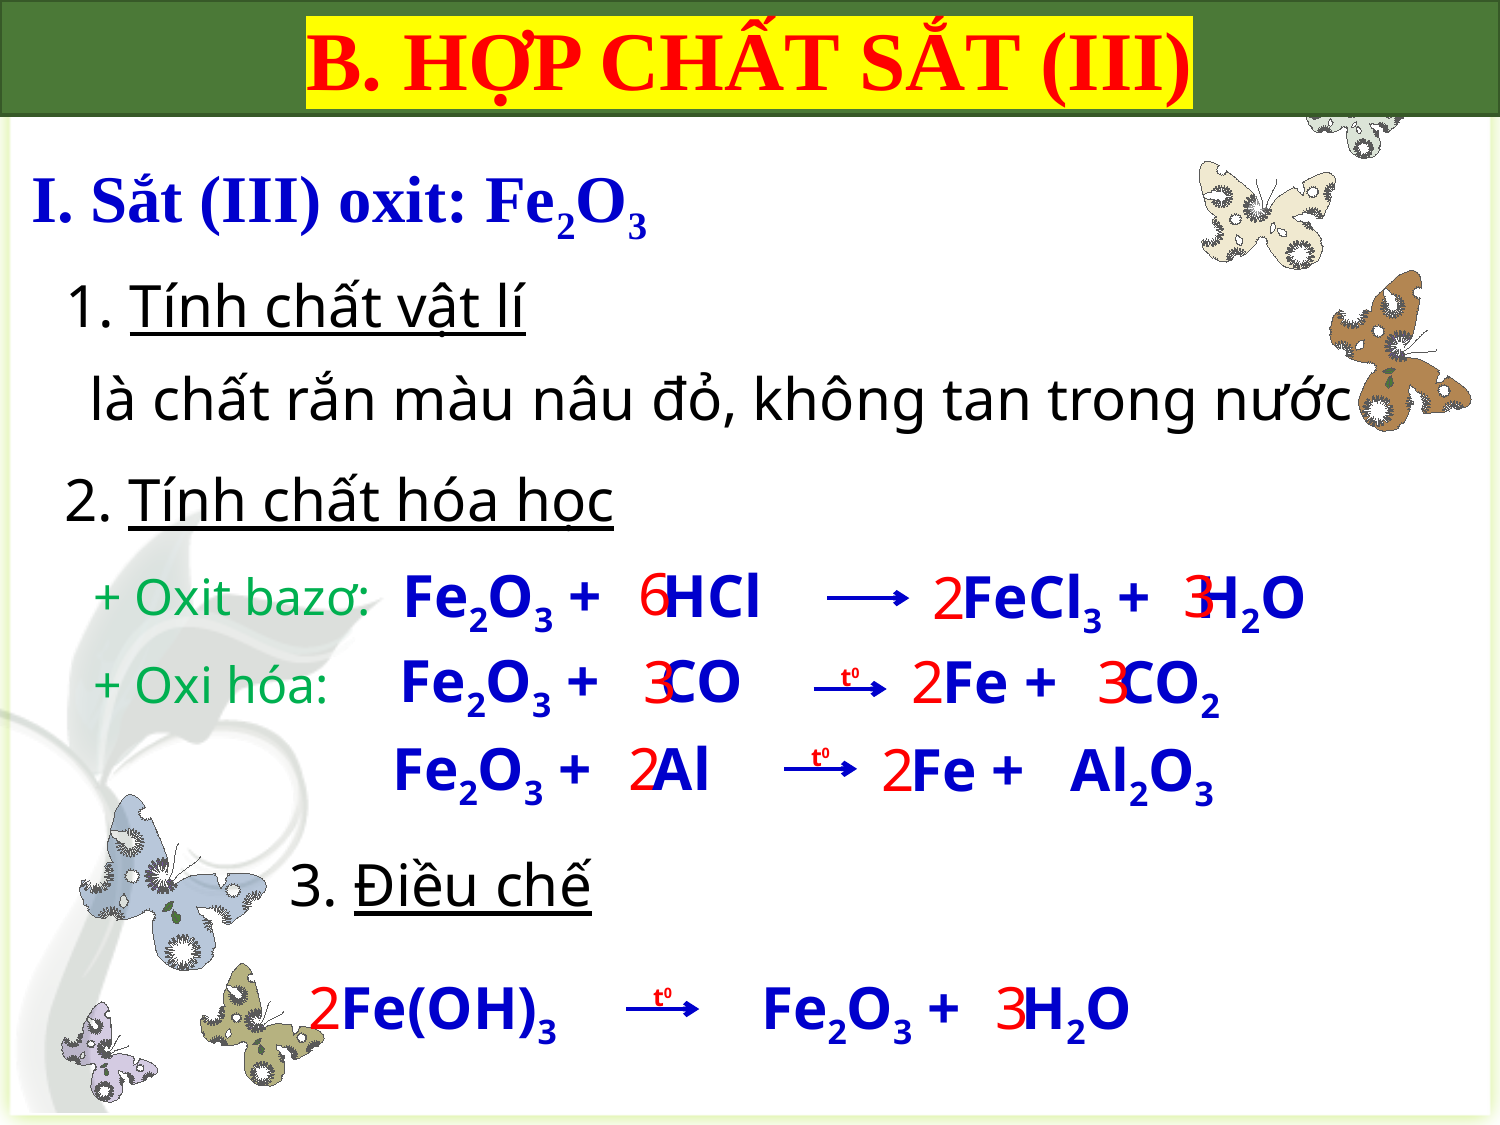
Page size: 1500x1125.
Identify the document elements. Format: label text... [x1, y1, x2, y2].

text_box 1. Tính chất vật lí [50, 261, 613, 347]
text_box Fe(OH)3 [326, 964, 613, 1059]
picture [0, 474, 402, 1113]
text_box Fe + Al2O3 [895, 726, 1255, 821]
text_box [813, 653, 887, 700]
picture [255, 1066, 270, 1081]
text_box Fe2O3 + H2O [746, 964, 1147, 1059]
text_box I. Sắt (III) oxit: Fe2O3 [16, 148, 736, 255]
text_box + Oxi hóa: [78, 646, 346, 721]
text_box + Oxit bazơ: [78, 557, 414, 633]
text_box Fe2O3 + Al [377, 725, 793, 820]
text_box 2 [866, 725, 930, 811]
text_box 2 [897, 637, 961, 723]
text_box Fe + CO2 [927, 637, 1287, 733]
text_box 2. Tính chất hóa học [49, 455, 700, 541]
text_box 6 [624, 549, 688, 635]
text_box 2 [293, 963, 357, 1049]
text_box B. HỢP CHẤT SẮT (III) [0, 0, 1500, 117]
text_box 3 [628, 638, 692, 723]
text_box FeCl3 + H2O [981, 553, 1169, 637]
picture [227, 986, 242, 999]
text_box 3 [1169, 551, 1233, 637]
text_box 3. Điều chế [274, 841, 866, 926]
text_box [626, 973, 700, 1020]
text_box 3 [980, 964, 1044, 1049]
text_box 2 [917, 553, 981, 639]
picture [233, 1015, 240, 1021]
text_box FeCl3 + H2O [1233, 553, 1355, 648]
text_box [783, 733, 858, 780]
text_box 3 [1082, 638, 1146, 724]
text_box Fe2O3 + HCl [387, 552, 842, 647]
text_box Fe2O3 + CO [385, 637, 801, 732]
text_box là chất rắn màu nâu đỏ, không tan trong nước [74, 354, 1396, 440]
